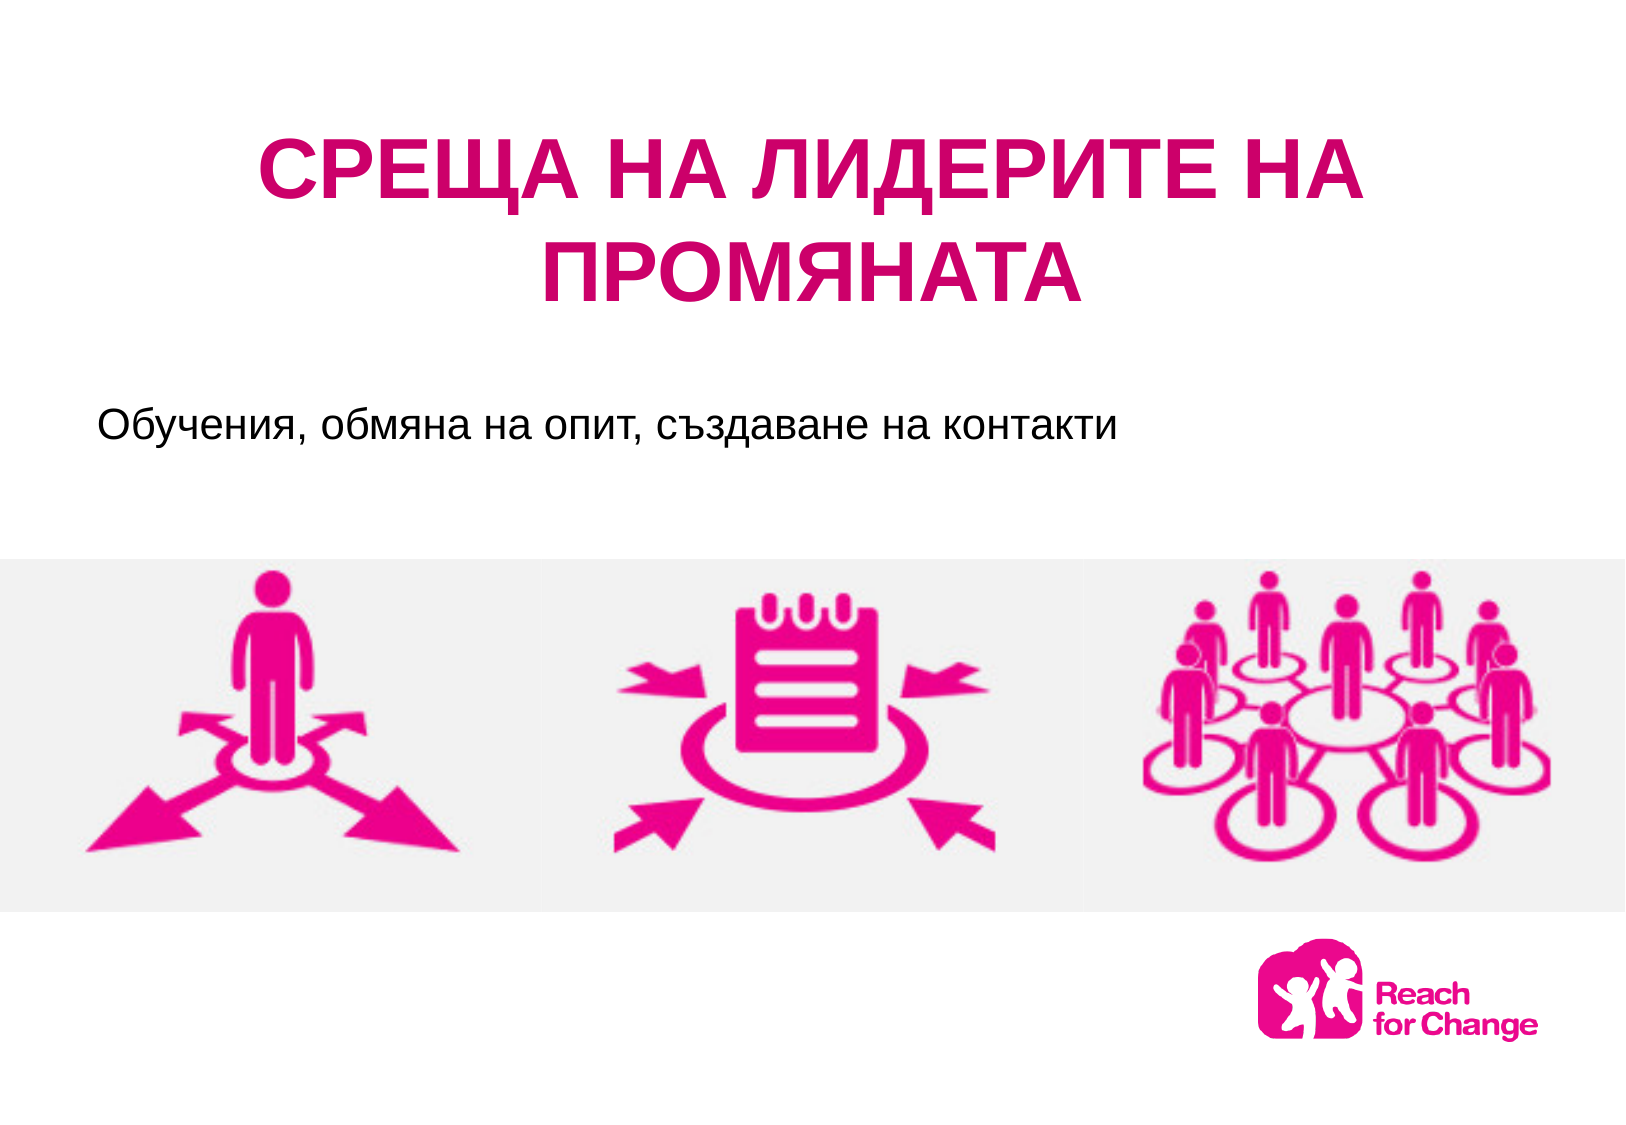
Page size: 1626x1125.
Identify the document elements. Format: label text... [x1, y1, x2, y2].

list Обучения, обмяна на опит, създаване на контакти [81, 387, 1544, 457]
title Среща на лидерите на промяната [81, 105, 1544, 329]
picture [0, 559, 1625, 912]
picture [1253, 935, 1542, 1046]
